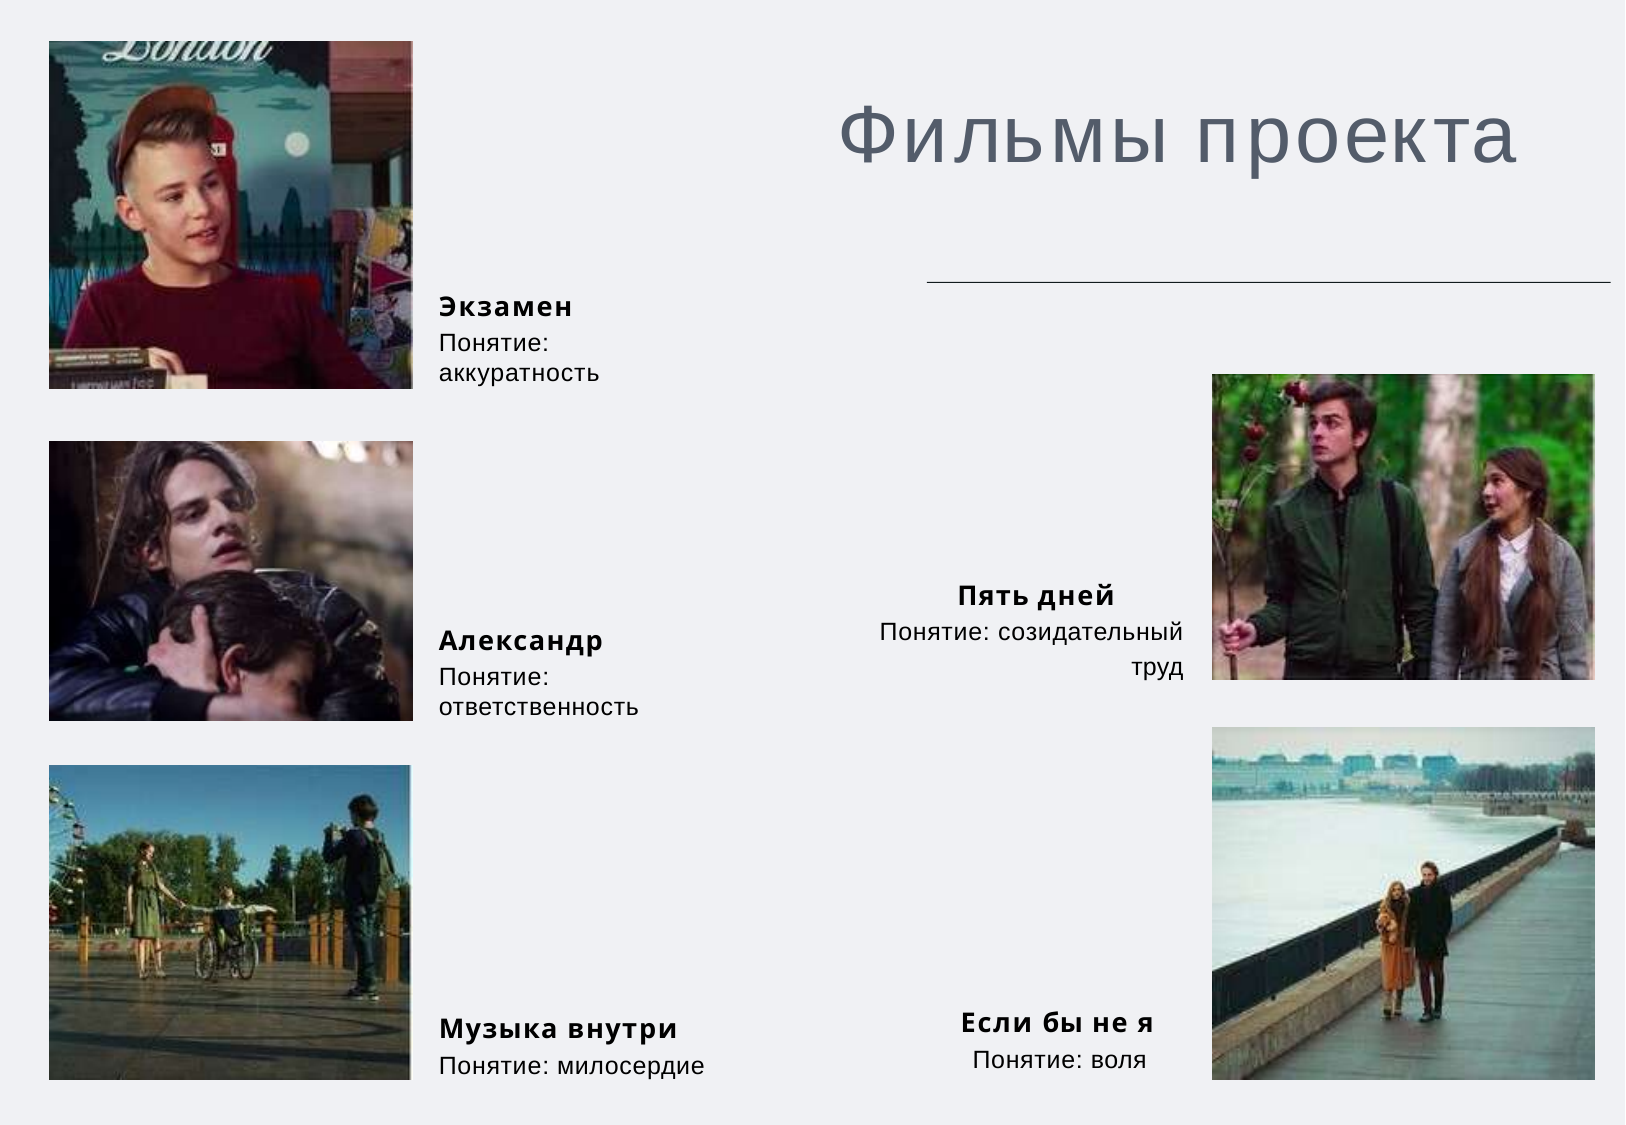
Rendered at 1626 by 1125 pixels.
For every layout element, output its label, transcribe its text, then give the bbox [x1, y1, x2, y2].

text_box Если бы не я Понятие: воля [959, 998, 1187, 1074]
text_box Александр Понятие: ответственность [437, 616, 745, 721]
picture [1212, 726, 1595, 1080]
picture [49, 441, 413, 721]
text_box Экзамен Понятие: аккуратность [437, 281, 706, 387]
title Фильмы проекта [837, 79, 1529, 269]
picture [1212, 374, 1595, 681]
text_box Пять дней Понятие: созидательный труд [799, 571, 1184, 681]
text_box Музыка внутри Понятие: милосердие [437, 1004, 745, 1080]
picture [49, 764, 413, 1080]
picture [49, 41, 413, 389]
